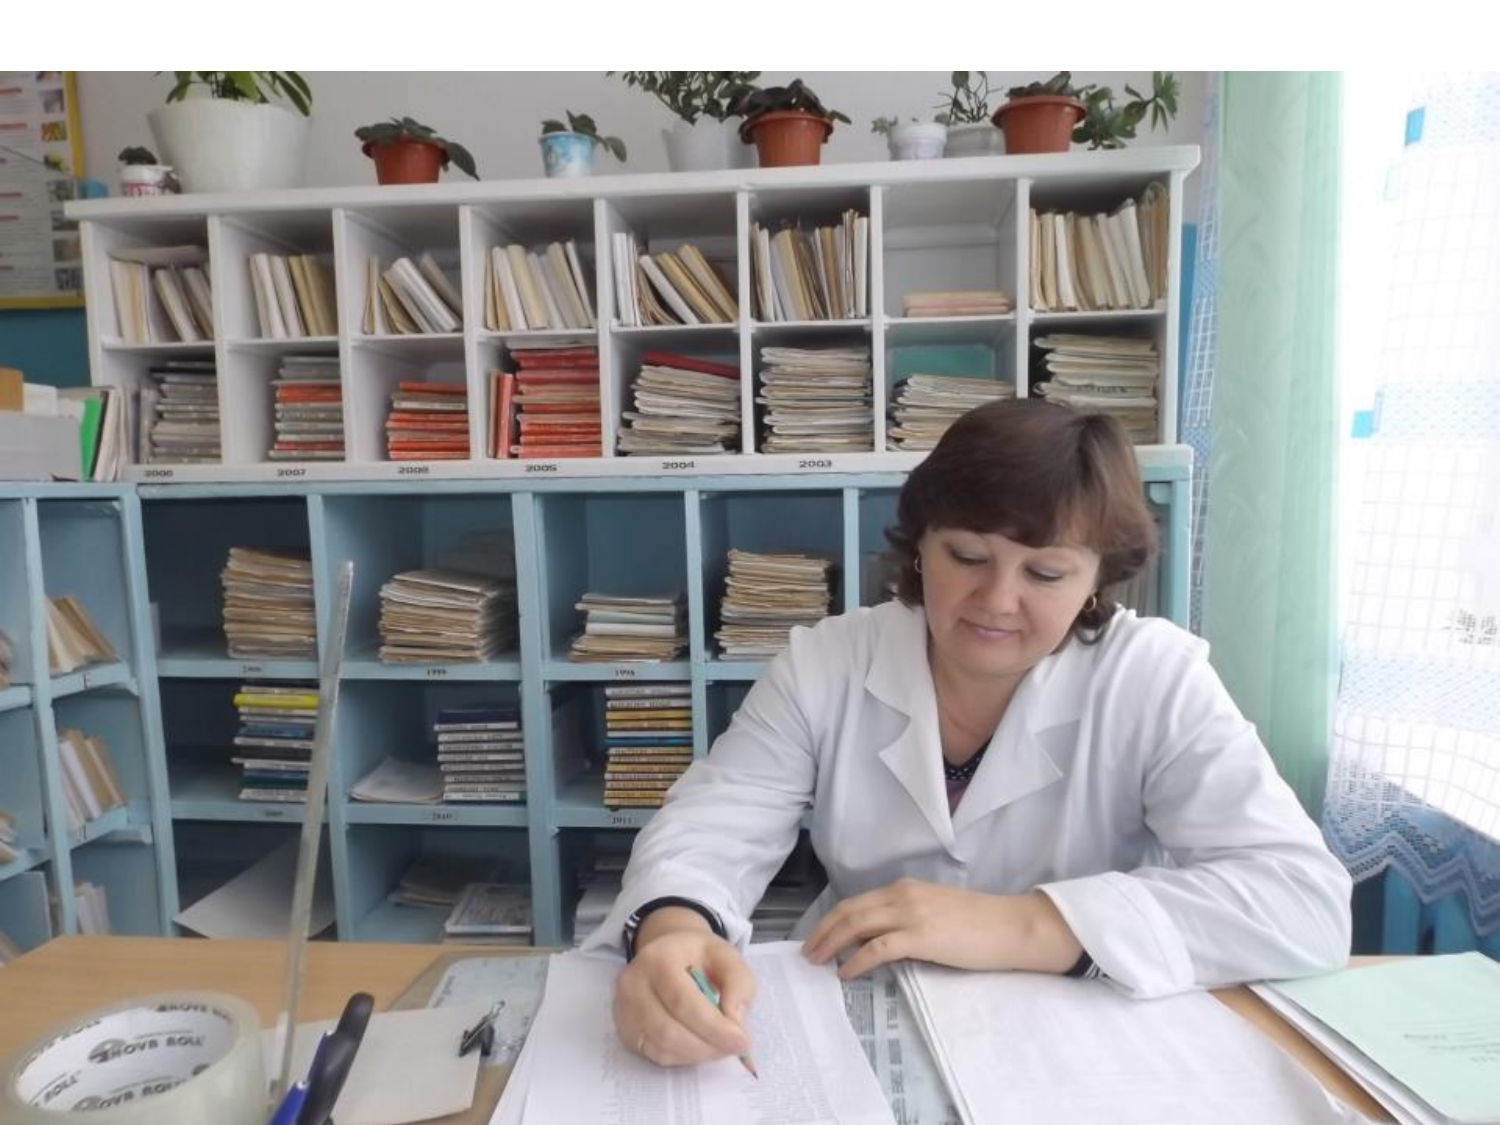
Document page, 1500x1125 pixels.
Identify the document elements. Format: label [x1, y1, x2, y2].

list [0, 70, 1500, 1125]
